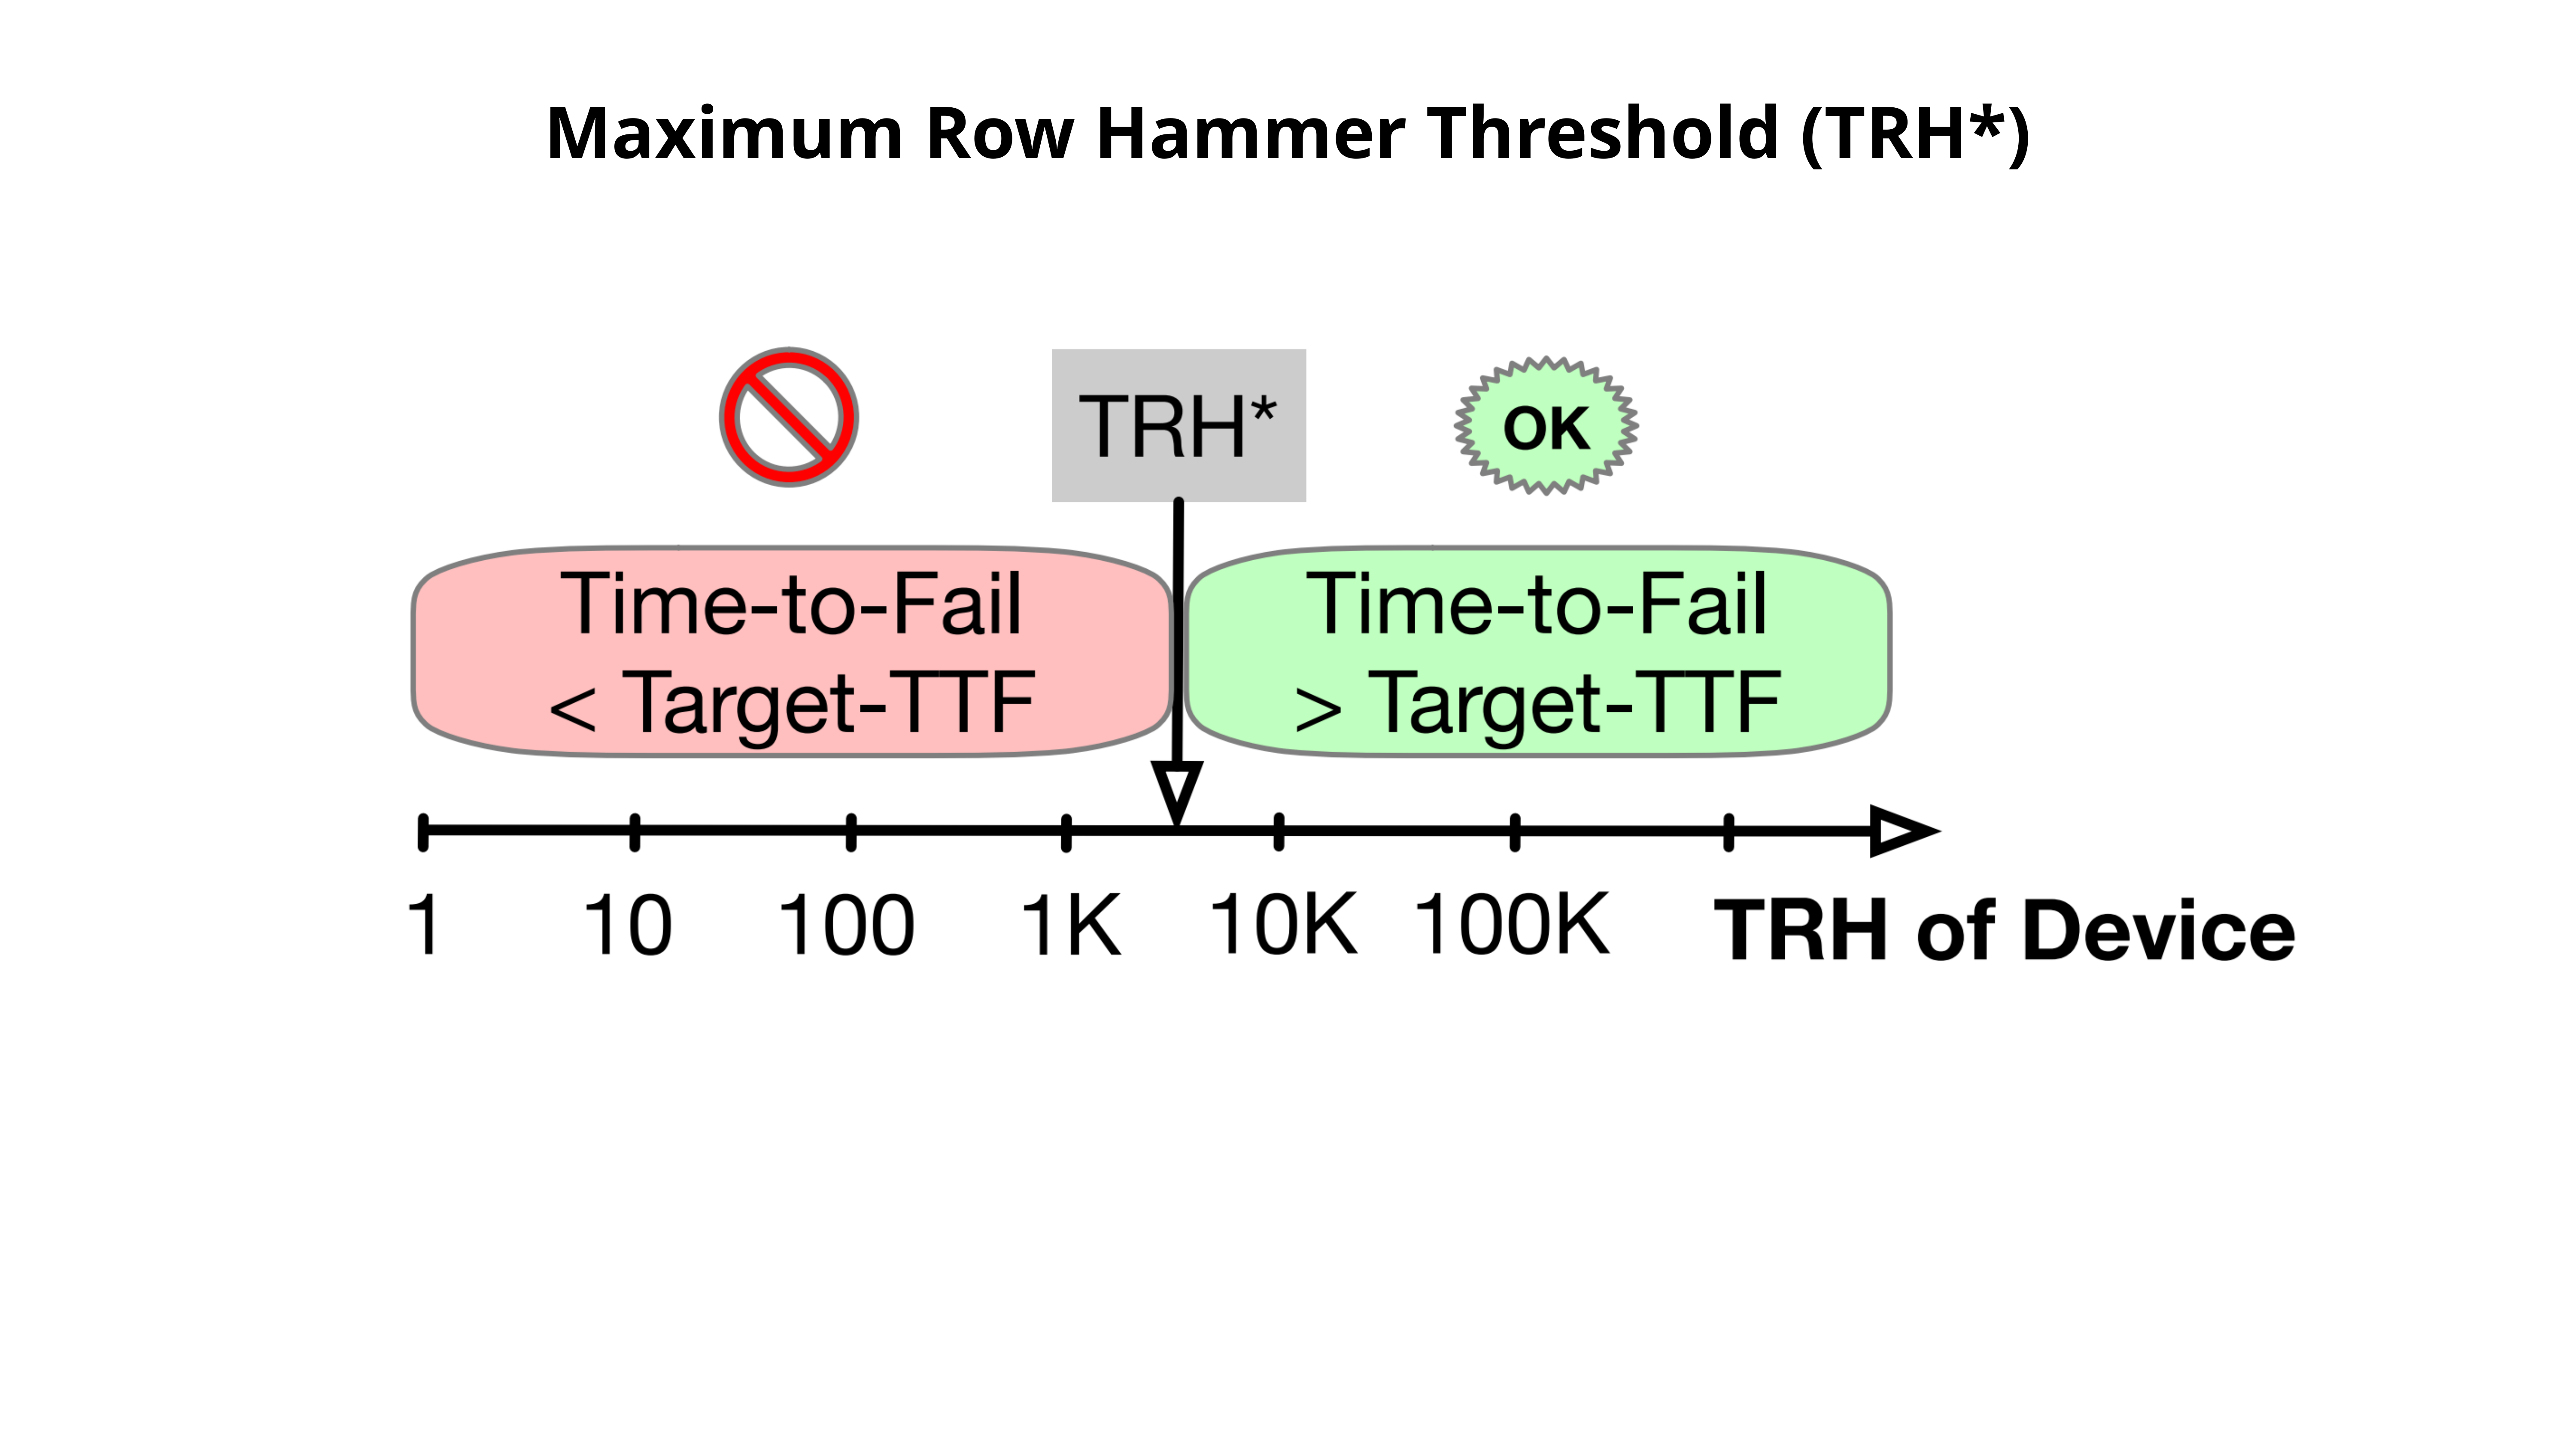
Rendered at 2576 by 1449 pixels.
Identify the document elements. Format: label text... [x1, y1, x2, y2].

title Maximum Row Hammer Threshold (TRH*) [177, 0, 2399, 177]
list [320, 318, 2315, 987]
